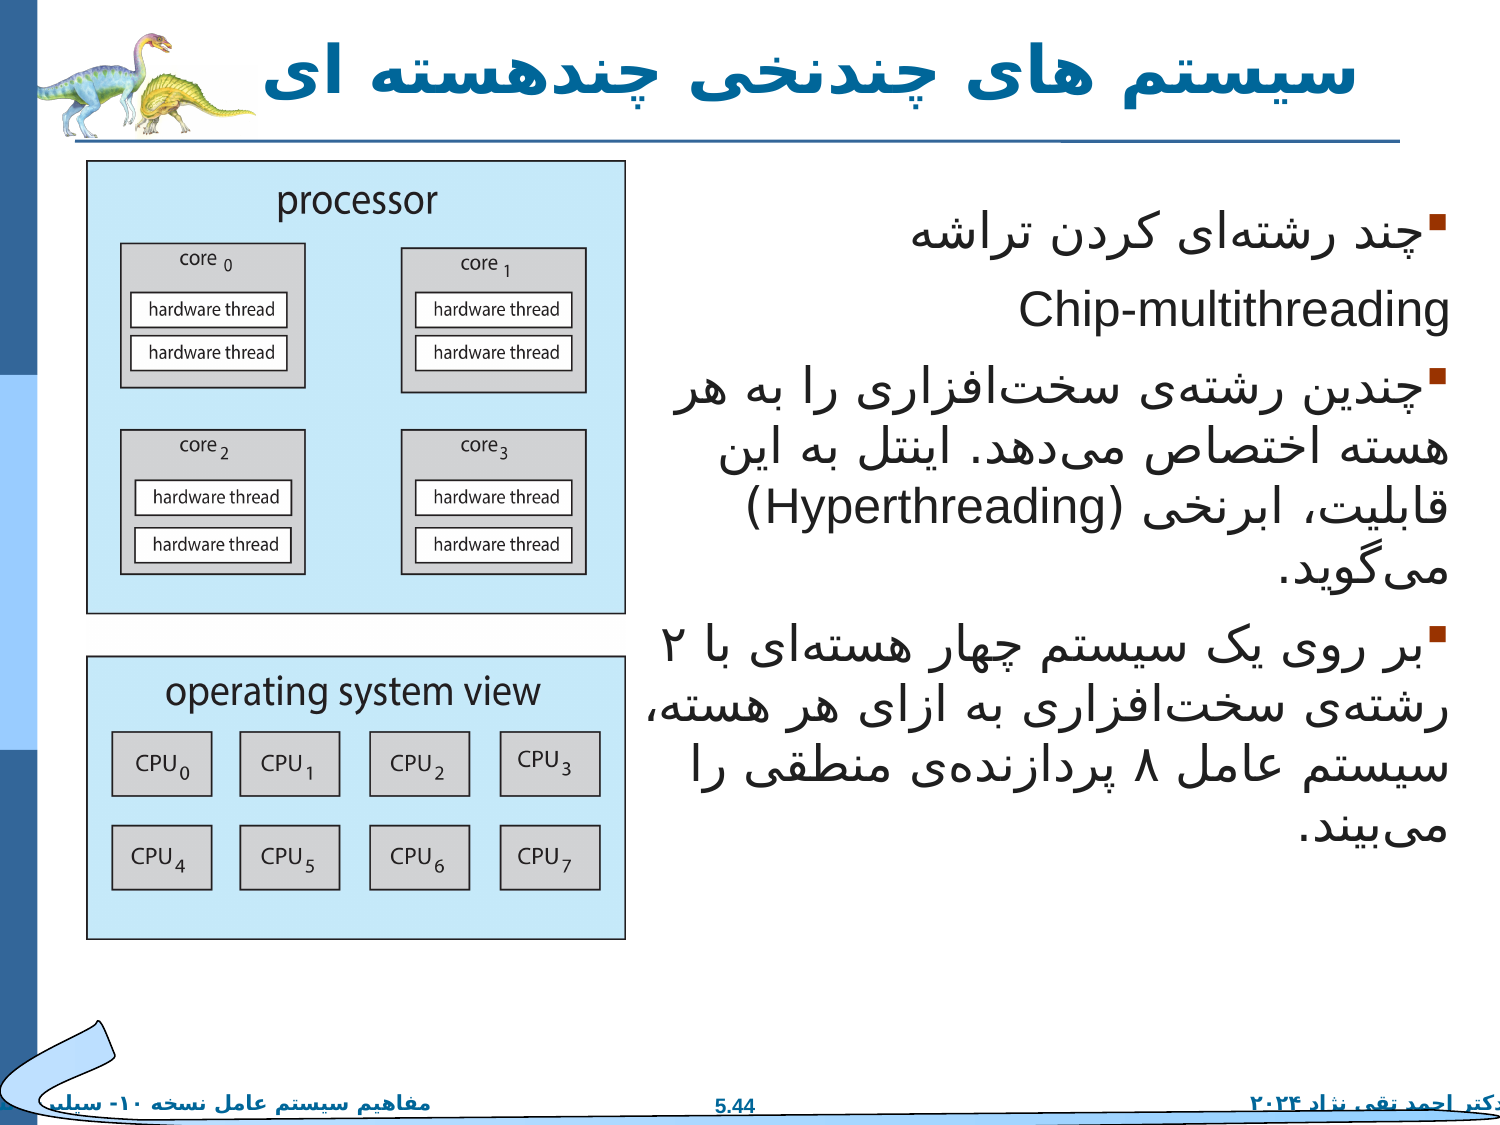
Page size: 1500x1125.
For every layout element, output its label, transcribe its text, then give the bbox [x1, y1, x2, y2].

list چند رشته‌ای کردن تراشه Chip-multithreading چندین رشته‌ی سخت‌افزاری را به هر هسته اختصاص می‌دهد. اینتل به این قابلیت، ابرنخی (Hyperthreading) می‌گوید. بر روی یک سیستم چهار هسته‌ای با ۲ رشته‌ی سخت‌افزاری به ازای هر هسته، سیستم عامل ۸ پردازنده‌ی منطقی را می‌بیند. [612, 191, 1466, 1032]
picture [38, 20, 258, 151]
title سیستم های چندنخی چندهسته ای [191, 20, 1432, 115]
picture [86, 159, 626, 941]
